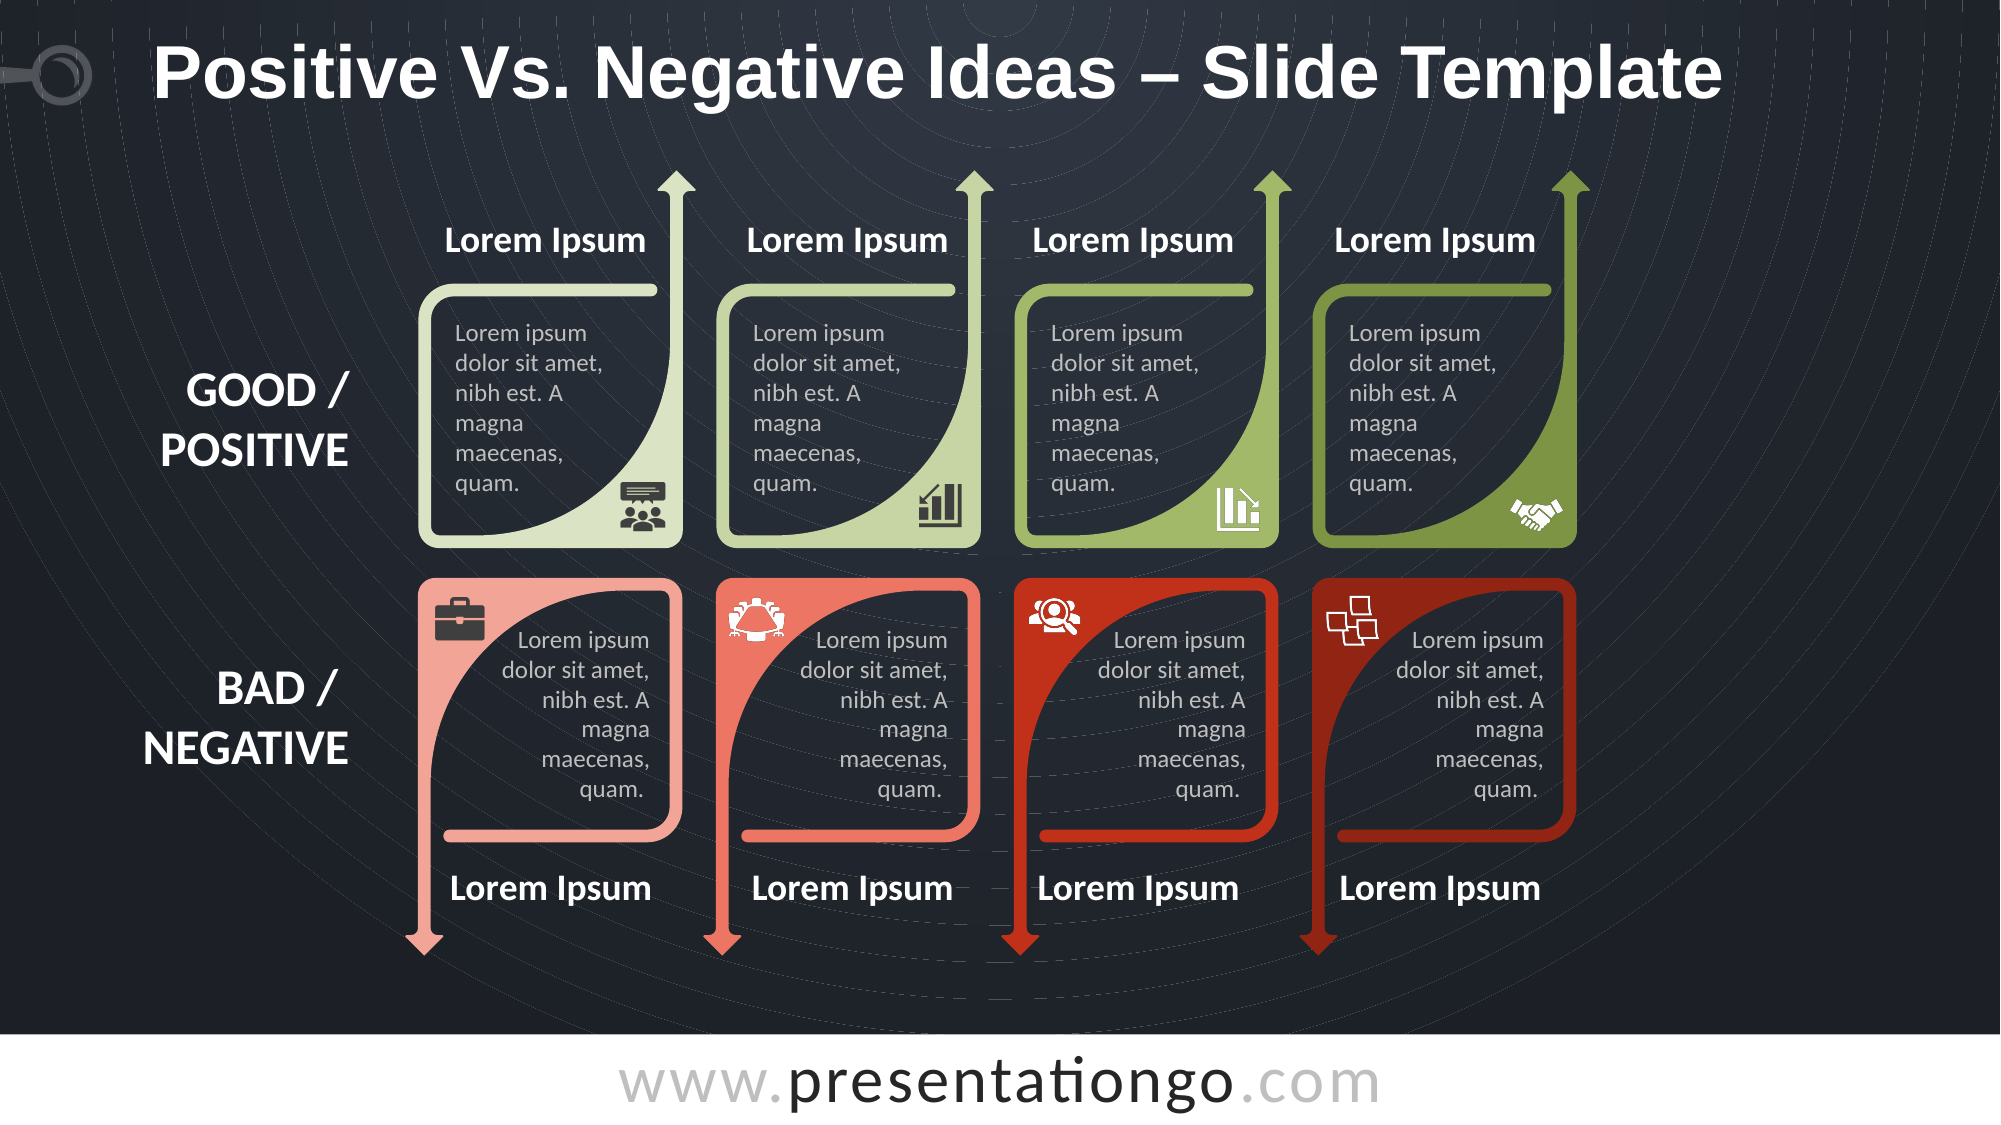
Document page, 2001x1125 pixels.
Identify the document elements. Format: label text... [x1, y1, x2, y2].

text_box Lorem ipsum dolor sit amet, nibh est. A magna maecenas, quam. [753, 309, 932, 504]
picture [1209, 480, 1268, 539]
picture [1323, 591, 1383, 650]
text_box [1001, 577, 1279, 956]
text_box Lorem ipsum dolor sit amet, nibh est. A magna maecenas, quam. [1051, 309, 1230, 504]
text_box Lorem ipsum dolor sit amet, nibh est. A magna maecenas, quam. [471, 615, 651, 811]
picture [727, 590, 786, 649]
text_box Lorem ipsum dolor sit amet, nibh est. A magna maecenas, quam. [1365, 615, 1545, 811]
picture [613, 477, 672, 537]
text_box BAD / NEGATIVE [55, 647, 350, 782]
text_box Lorem ipsum dolor sit amet, nibh est. A magna maecenas, quam. [455, 309, 634, 504]
text_box Lorem ipsum dolor sit amet, nibh est. A magna maecenas, quam. [1067, 615, 1247, 811]
text_box [405, 577, 683, 956]
picture [429, 590, 488, 650]
text_box [1299, 577, 1577, 956]
text_box [703, 577, 981, 956]
text_box [1014, 170, 1292, 549]
text_box [1312, 170, 1590, 549]
title Positive Vs. Negative Ideas – Slide Template [137, 26, 2000, 148]
text_box Lorem Ipsum [1287, 207, 1537, 268]
text_box GOOD / POSITIVE [55, 349, 350, 485]
text_box Lorem ipsum dolor sit amet, nibh est. A magna maecenas, quam. [769, 615, 949, 811]
text_box Lorem ipsum dolor sit amet, nibh est. A magna maecenas, quam. [1349, 309, 1528, 504]
text_box Lorem Ipsum [751, 855, 1001, 916]
picture [1507, 485, 1566, 545]
text_box Lorem Ipsum [985, 207, 1235, 268]
text_box [418, 170, 696, 549]
text_box Lorem Ipsum [398, 207, 648, 268]
text_box Lorem Ipsum [1339, 855, 1589, 916]
picture [1025, 587, 1084, 646]
text_box Lorem Ipsum [450, 855, 699, 916]
text_box [716, 170, 994, 549]
text_box Lorem Ipsum [1037, 855, 1287, 916]
text_box Lorem Ipsum [700, 207, 949, 268]
picture [911, 476, 970, 536]
